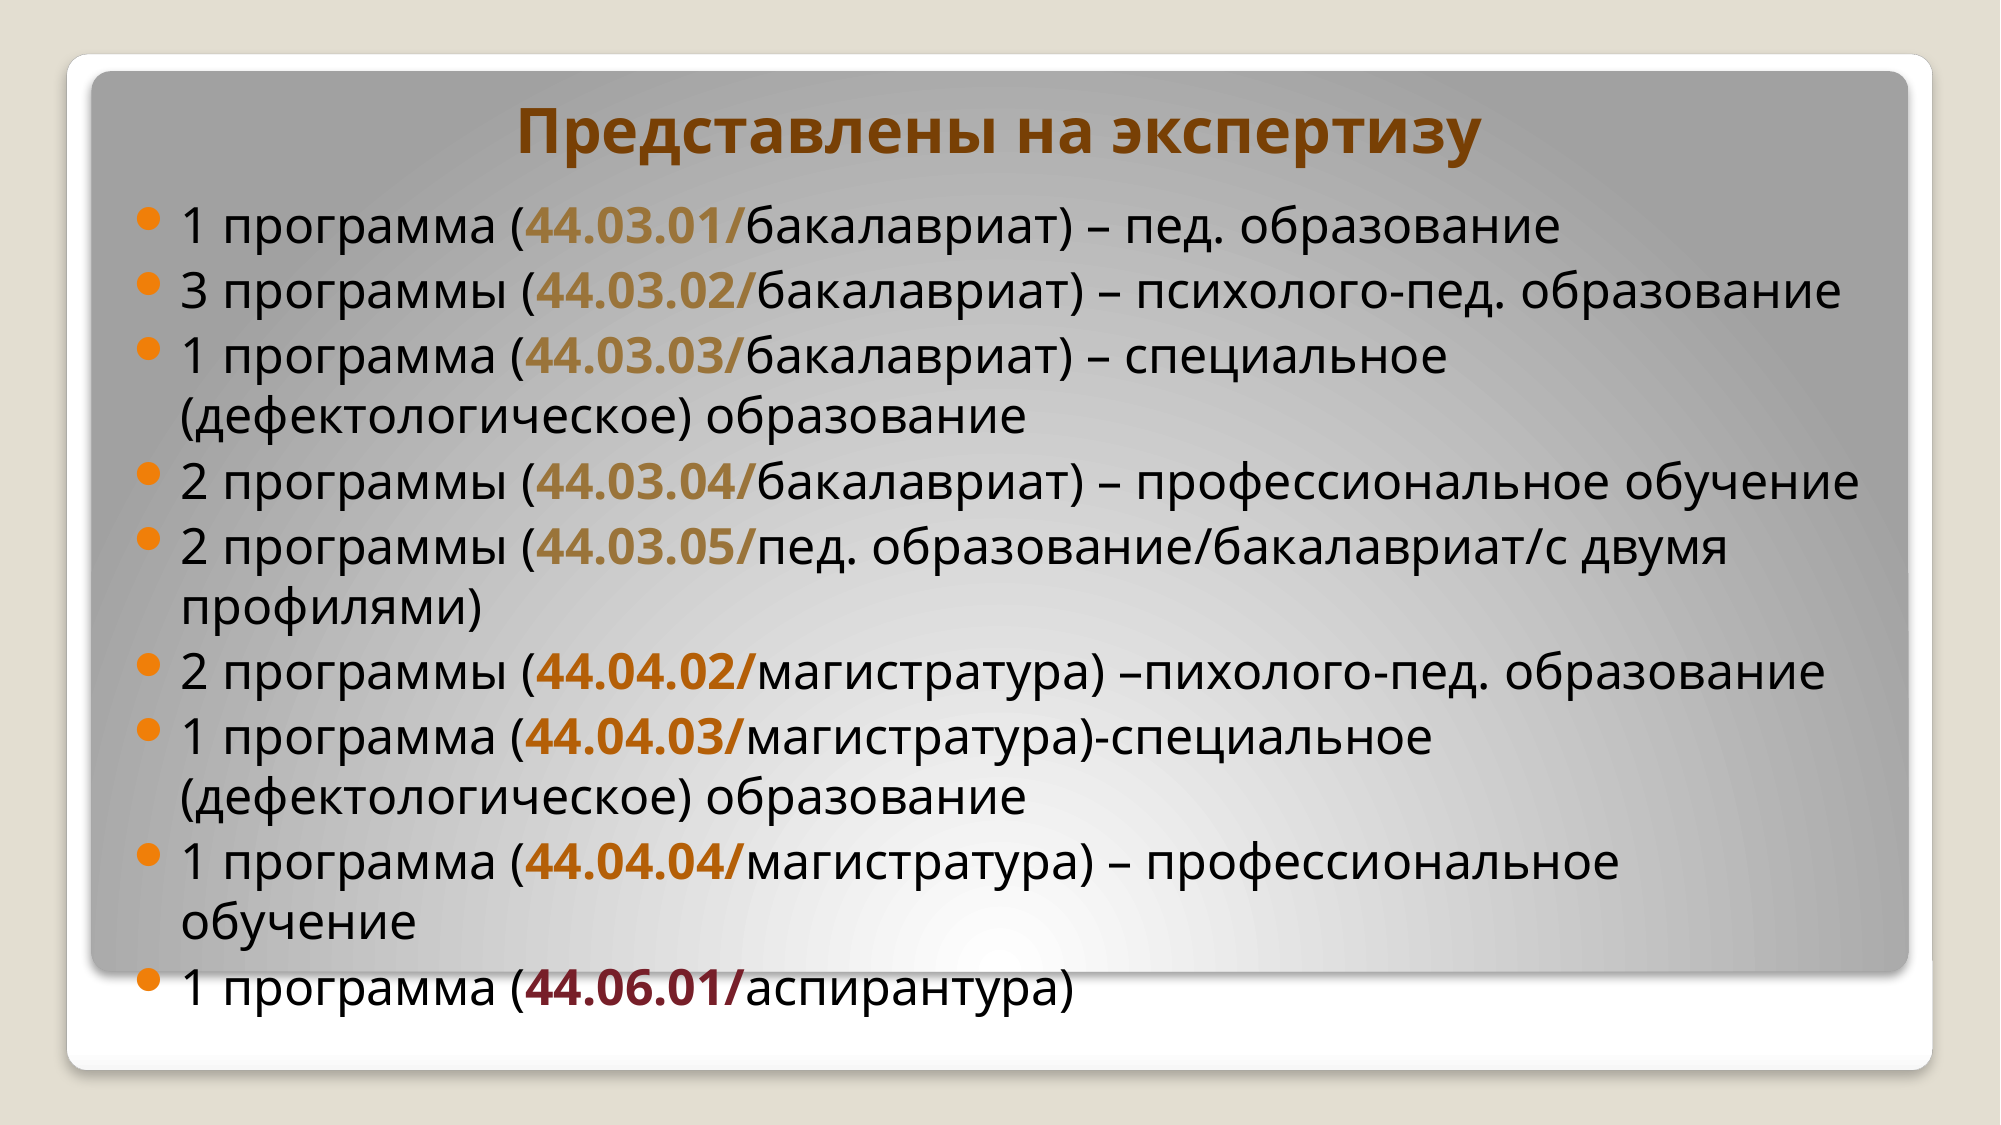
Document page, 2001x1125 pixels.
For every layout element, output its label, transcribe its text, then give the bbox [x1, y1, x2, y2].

title Представлены на экспертизу [109, 82, 1889, 174]
list 1 программа (44.03.01/бакалавриат) – пед. образование 3 программы (44.03.02/бакалавриат) – психолого-пед. образование 1 программа (44.03.03/бакалавриат) – специальное (дефектологическое) образование 2 программы (44.03.04/бакалавриат) – профессиональное обучение 2 программы (44.03.05/пед. образование/бакалавриат/с двумя профилями) 2 программы (44.04.02/магистратура) –пихолого-пед. образование 1 программа (44.04.03/магистратура)-специальное (дефектологическое) образование 1 программа (44.04.04/магистратура) – профессиональное обучение 1 программа (44.06.01/аспирантура) [103, 178, 1879, 1035]
